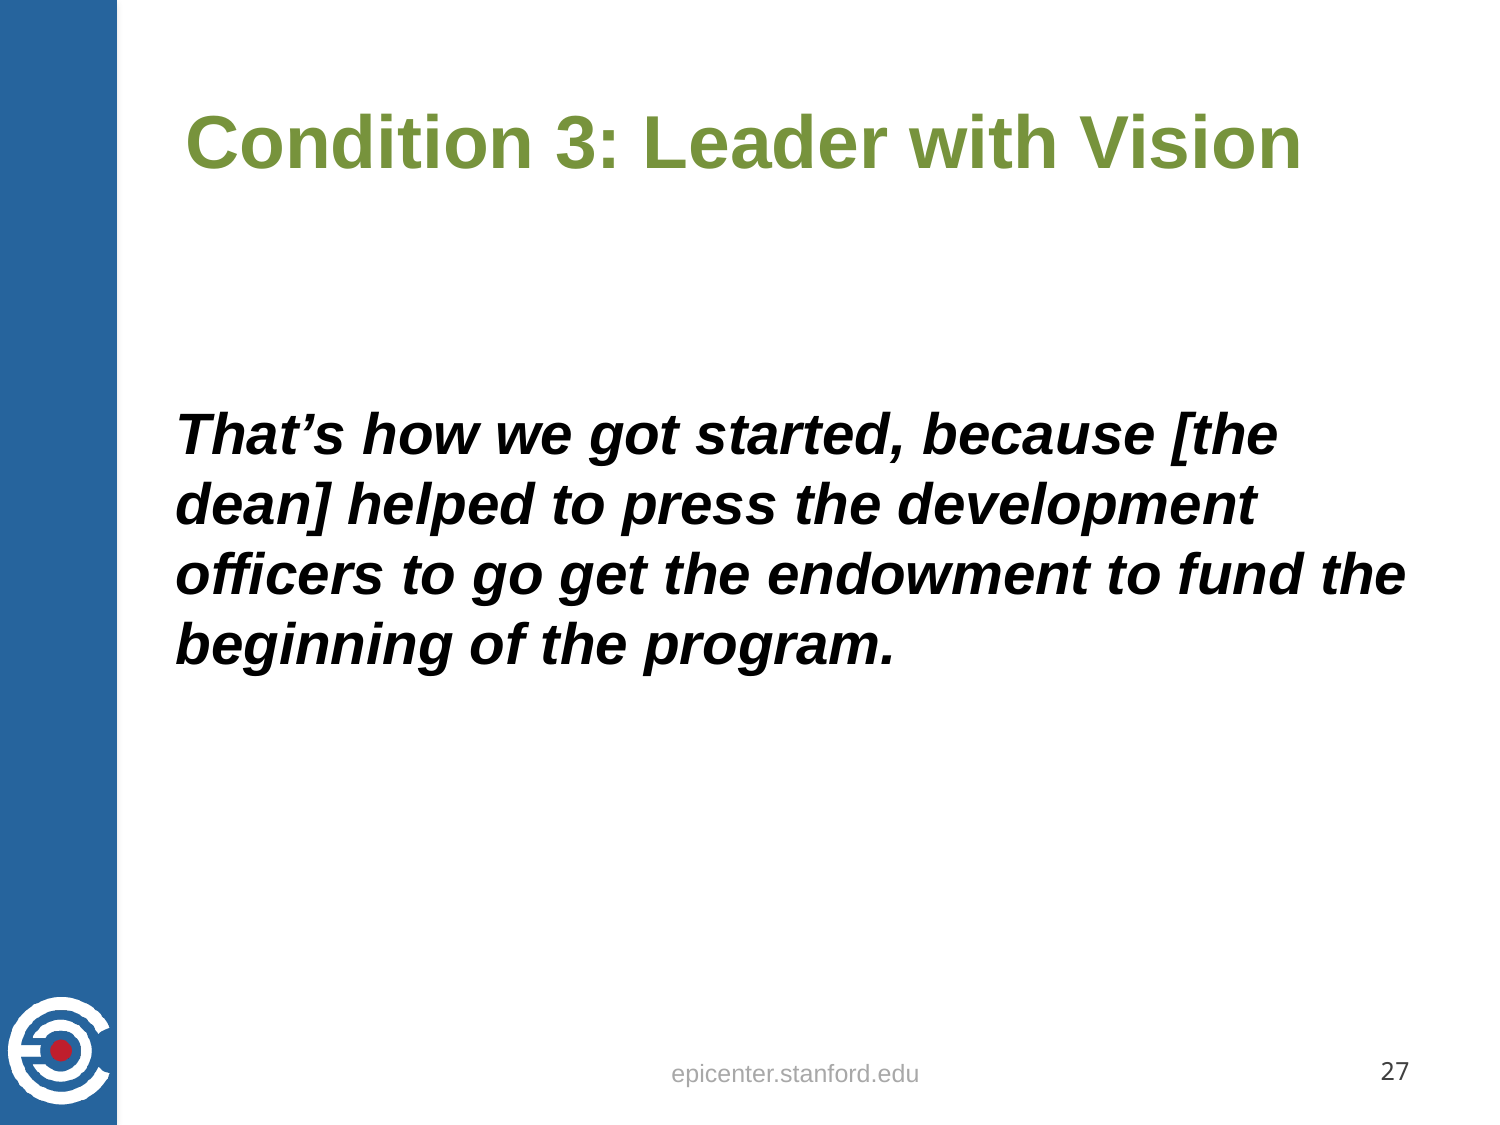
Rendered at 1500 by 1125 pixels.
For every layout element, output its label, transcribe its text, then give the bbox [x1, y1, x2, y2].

list That’s how we got started, because [the dean] helped to press the development officers to go get the endowment to fund the beginning of the program. [146, 388, 1454, 737]
picture [0, 976, 129, 1125]
slide_number 27 [1074, 1042, 1425, 1103]
title Condition 3: Leader with Vision [170, 45, 1425, 233]
footer epicenter.stanford.edu [558, 1042, 1034, 1103]
